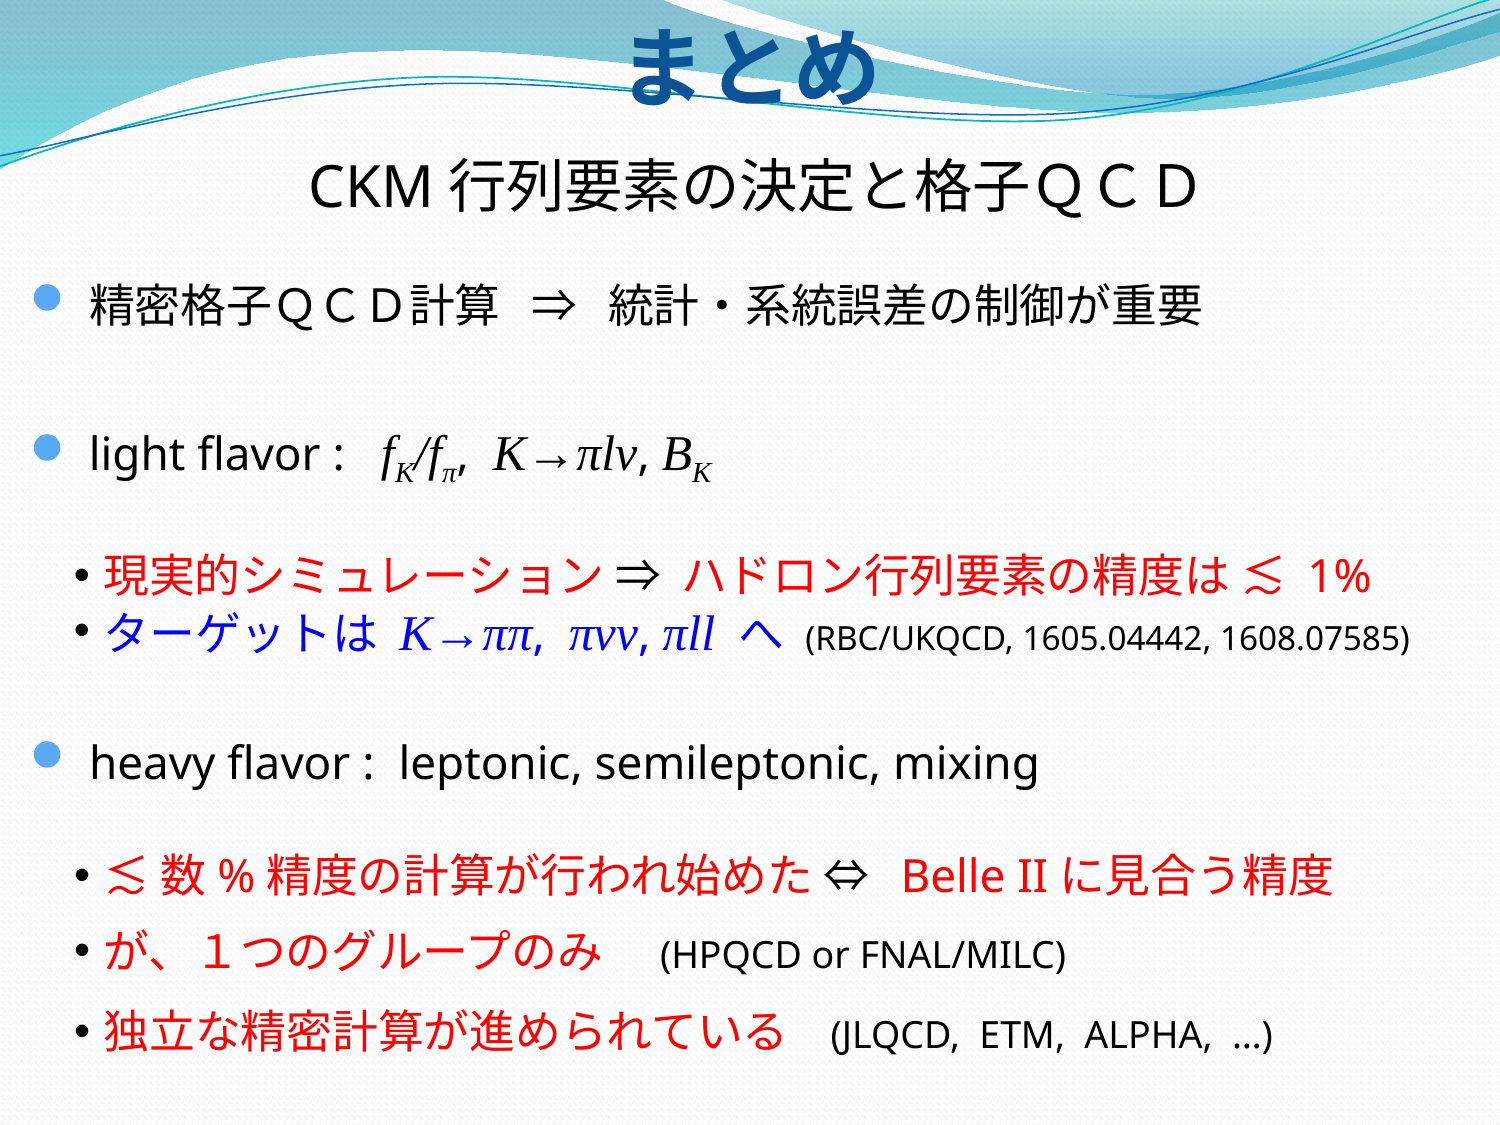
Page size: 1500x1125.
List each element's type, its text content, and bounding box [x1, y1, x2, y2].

text_box まとめ [0, 0, 1500, 118]
text_box heavy flavor : leptonic, semileptonic, mixing ≲数%精度の計算が行われ始めた ⇔ Belle IIに見合う精度 が、１つのグループのみ (HPQCD or FNAL/MILC) 独立な精密計算が進められている (JLQCD, ETM, ALPHA, …) [0, 704, 1497, 796]
text_box light flavor : fK/fπ, K→πlν, BK 現実的シミュレーション ⇒ ハドロン行列要素の精度は ≲ 1% ターゲットは K→ππ, πνν, πll へ (RBC/UKQCD, 1605.04442, 1608.07585) [0, 385, 1496, 477]
list CKM行列要素の決定と格子ＱＣＤ [0, 141, 1500, 225]
text_box 精密格子ＱＣＤ計算 ⇒ 統計・系統誤差の制御が重要 [0, 246, 1497, 339]
